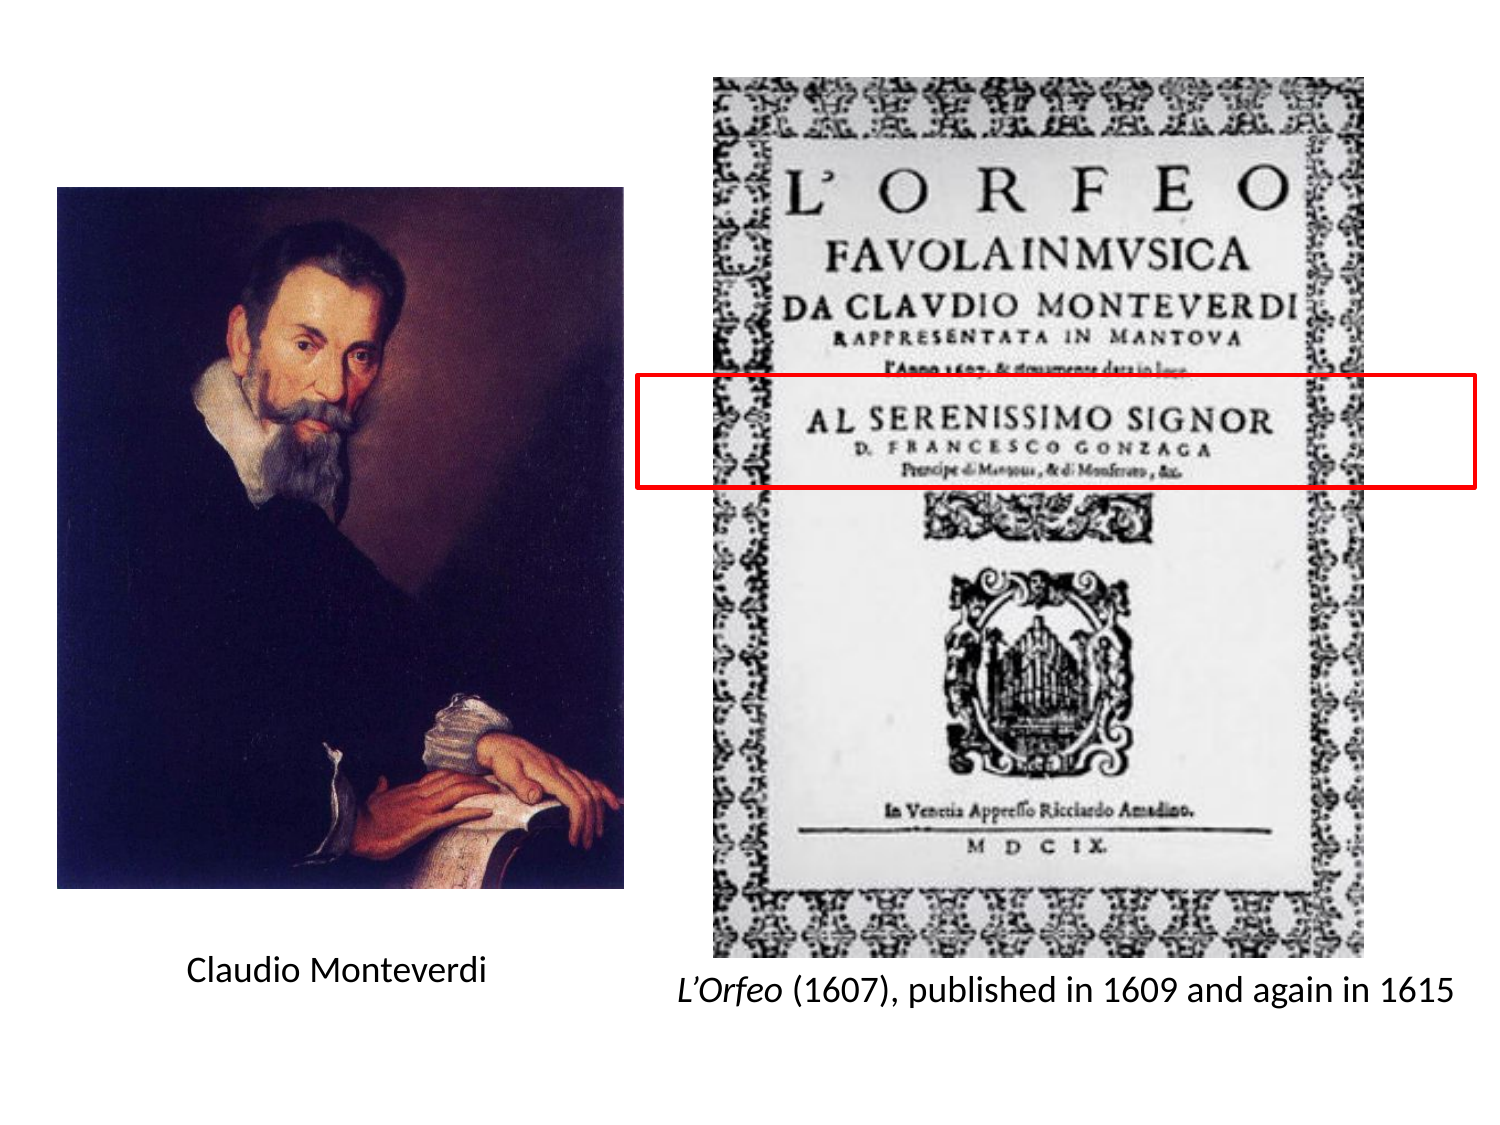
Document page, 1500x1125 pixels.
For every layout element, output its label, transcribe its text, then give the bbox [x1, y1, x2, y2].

picture [713, 77, 1364, 958]
text_box L’Orfeo (1607), published in 1609 and again in 1615 [662, 957, 1475, 1017]
text_box Claudio Monteverdi [171, 937, 510, 998]
text_box [635, 373, 708, 490]
picture [57, 187, 625, 889]
text_box [1370, 373, 1477, 490]
